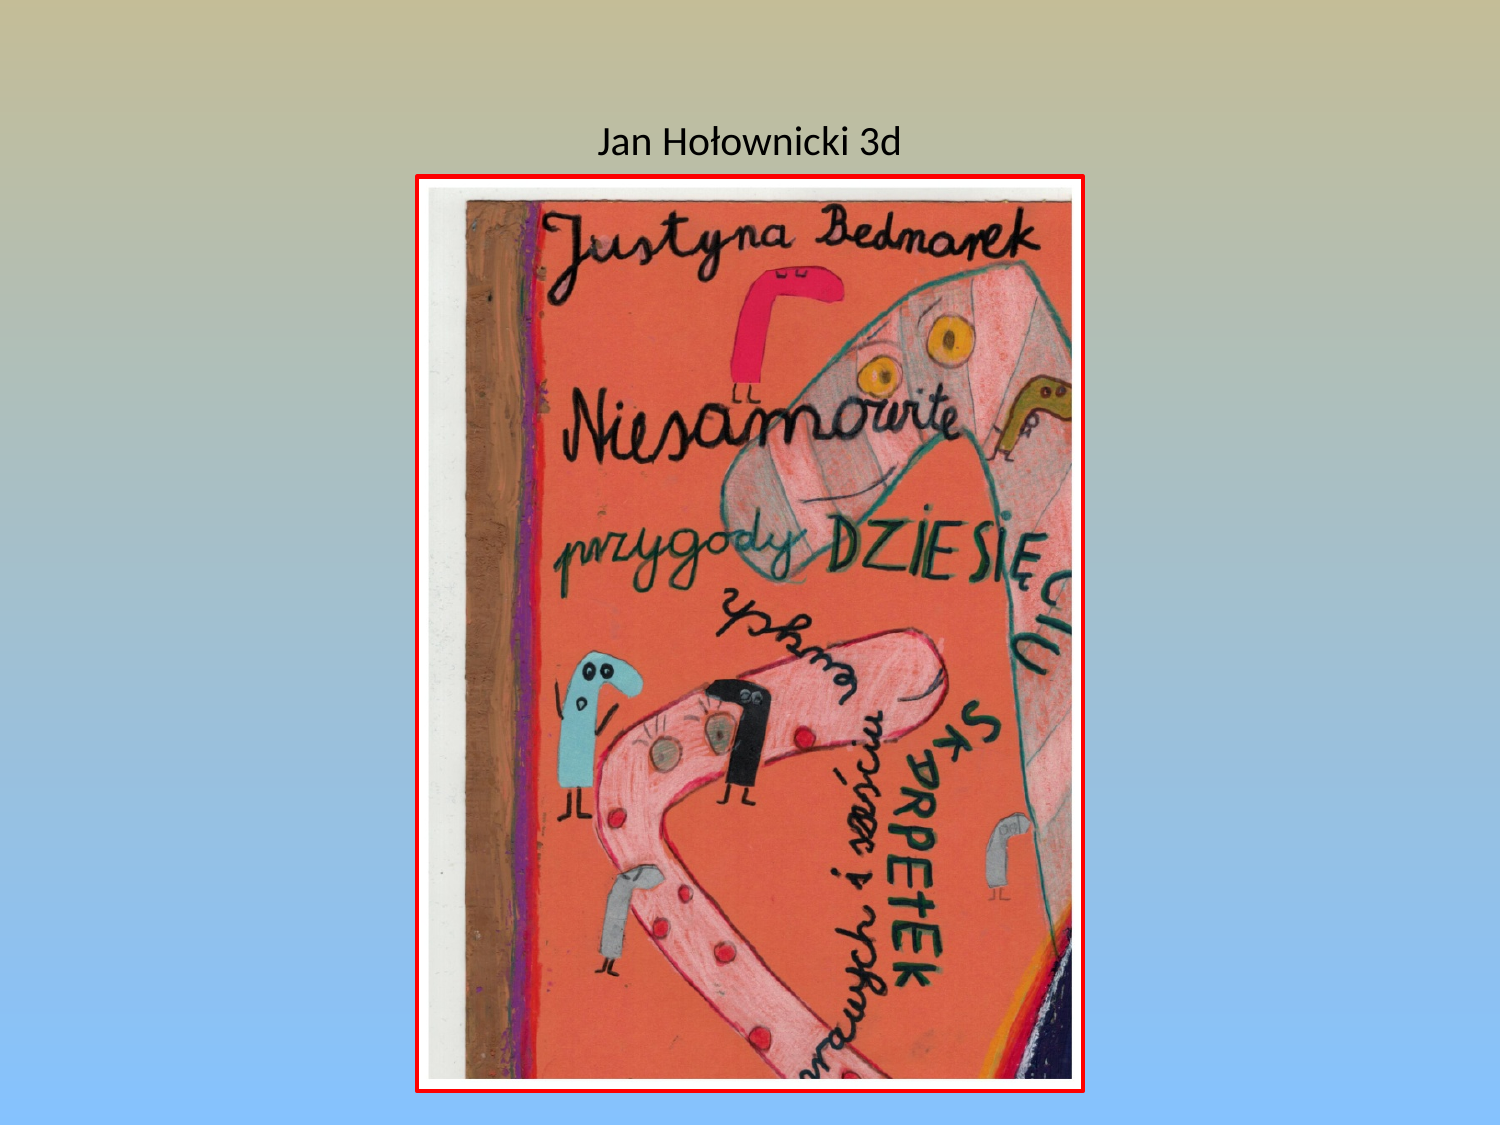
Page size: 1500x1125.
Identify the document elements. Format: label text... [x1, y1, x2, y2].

title Jan Hołownicki 3d [75, 45, 1425, 233]
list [418, 178, 1081, 1089]
